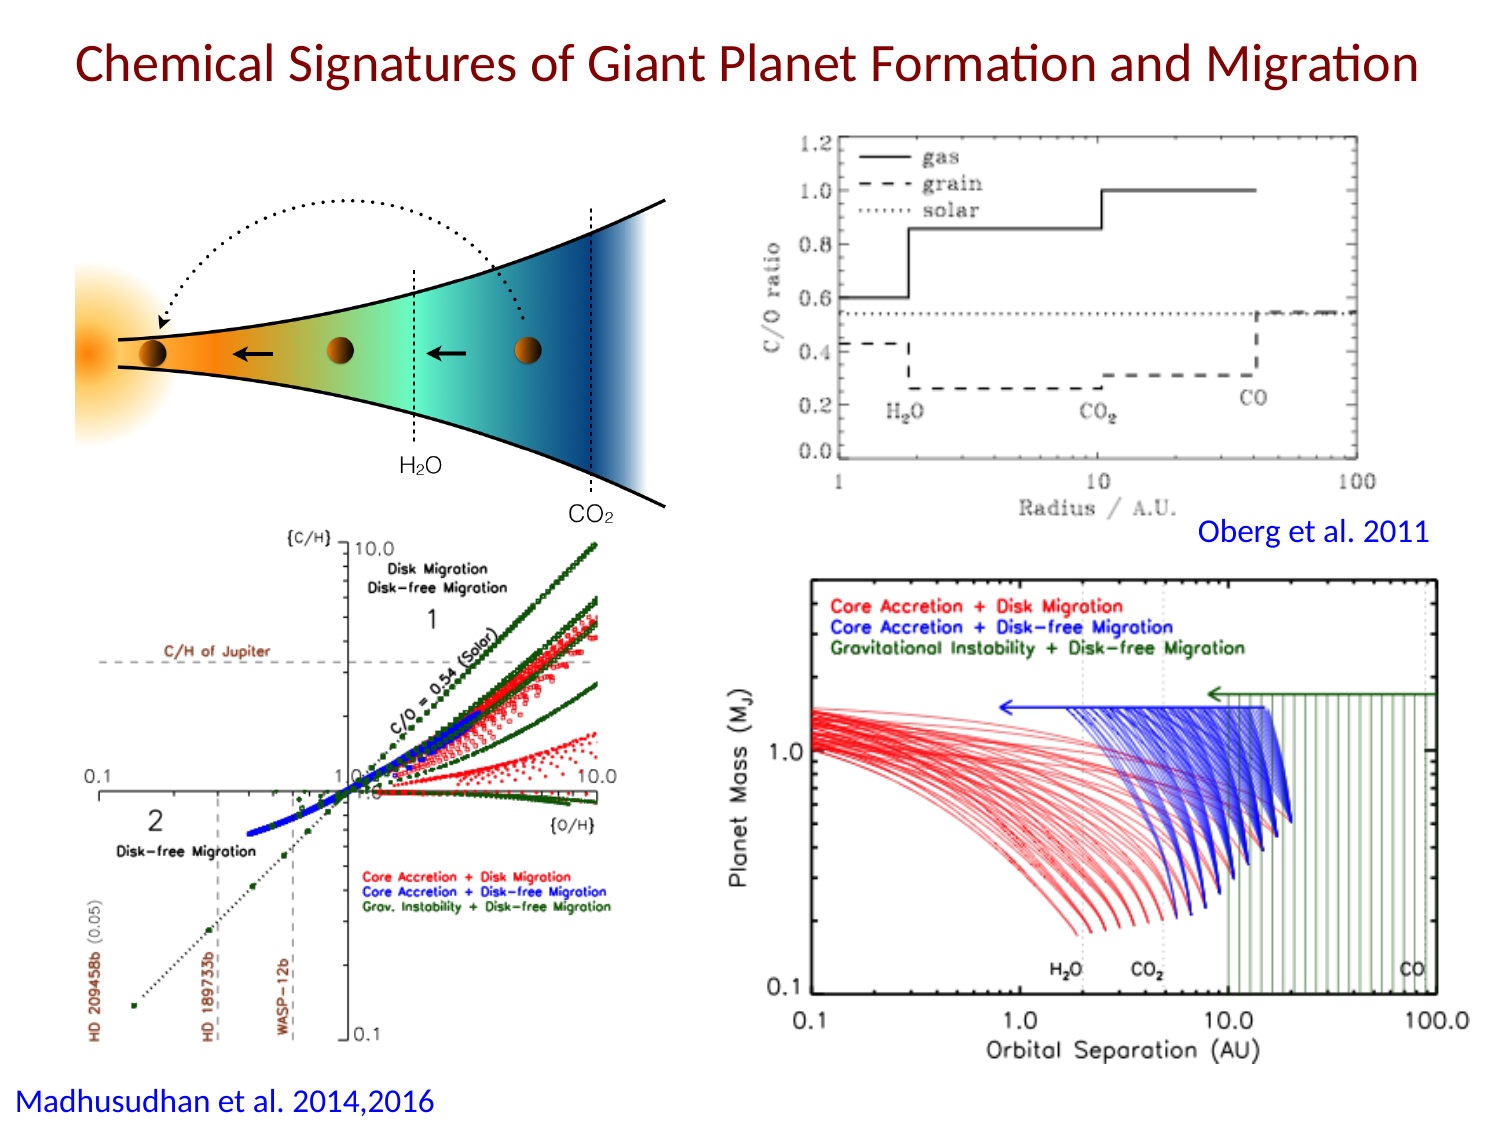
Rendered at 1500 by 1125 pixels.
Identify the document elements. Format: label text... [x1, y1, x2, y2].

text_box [749, 128, 1495, 558]
picture [55, 109, 756, 1110]
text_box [0, 562, 1470, 1125]
title Chemical Signatures of Giant Planet Formation and Migration [36, 0, 1462, 135]
